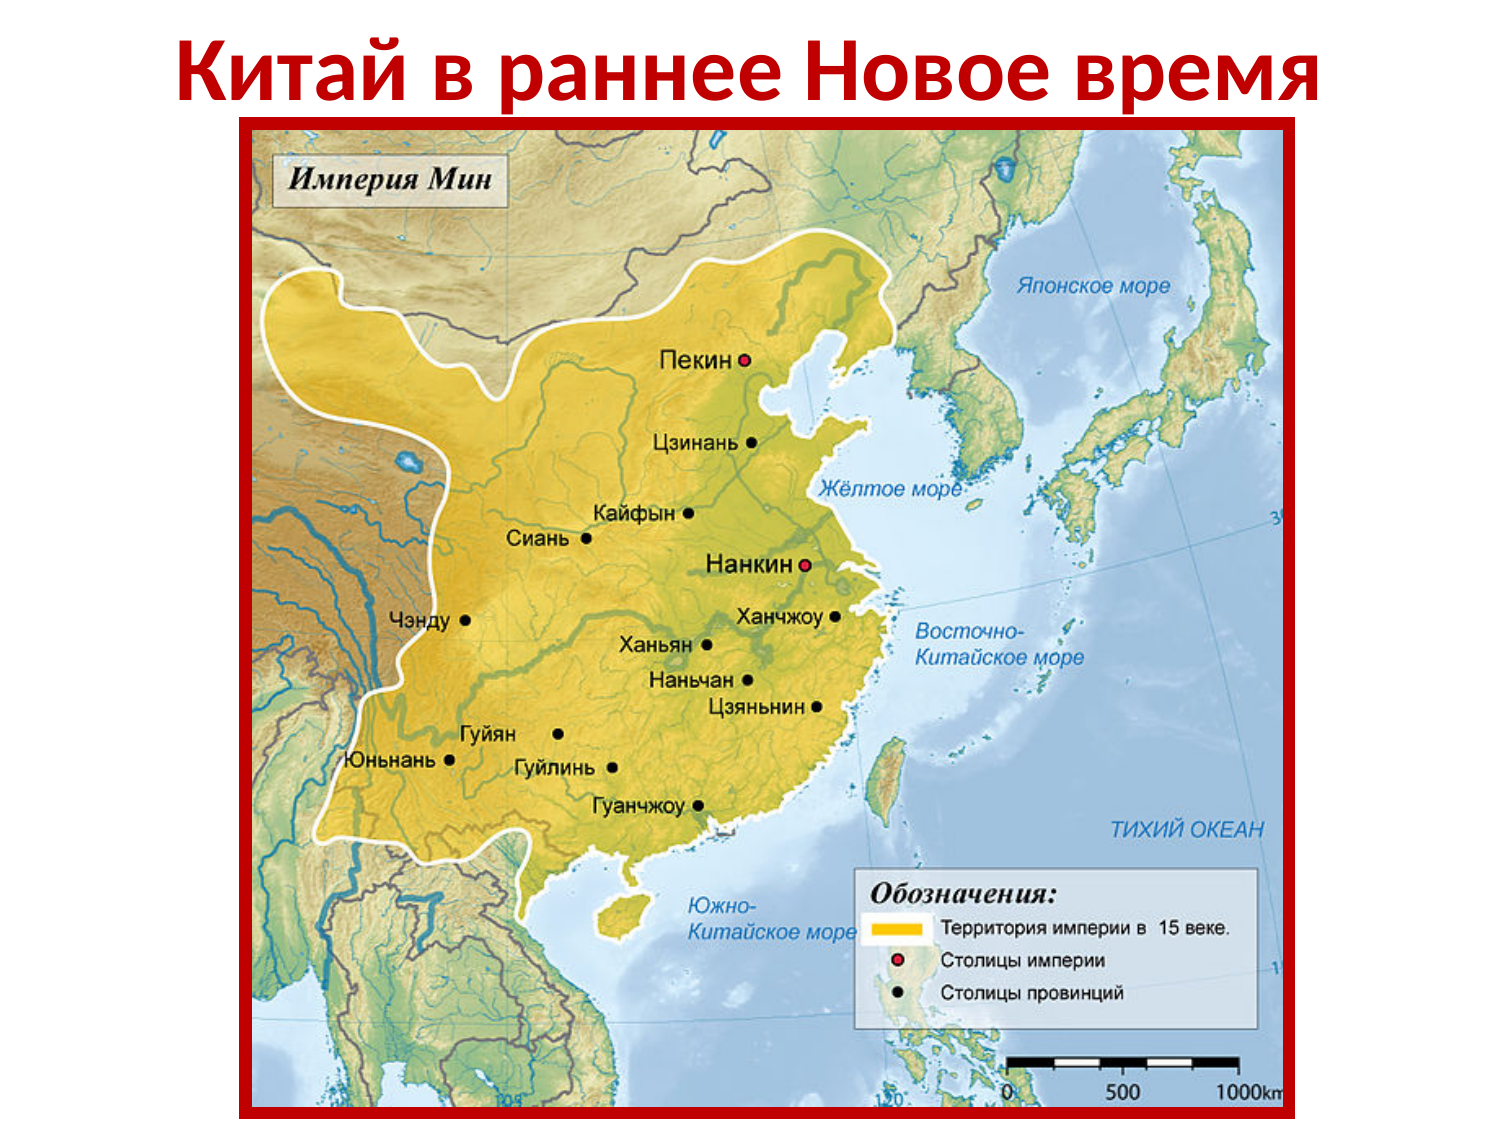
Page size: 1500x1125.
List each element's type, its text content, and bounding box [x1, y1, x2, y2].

text_box Китай в раннее Новое время [75, 1, 1426, 127]
picture [251, 129, 1283, 1107]
